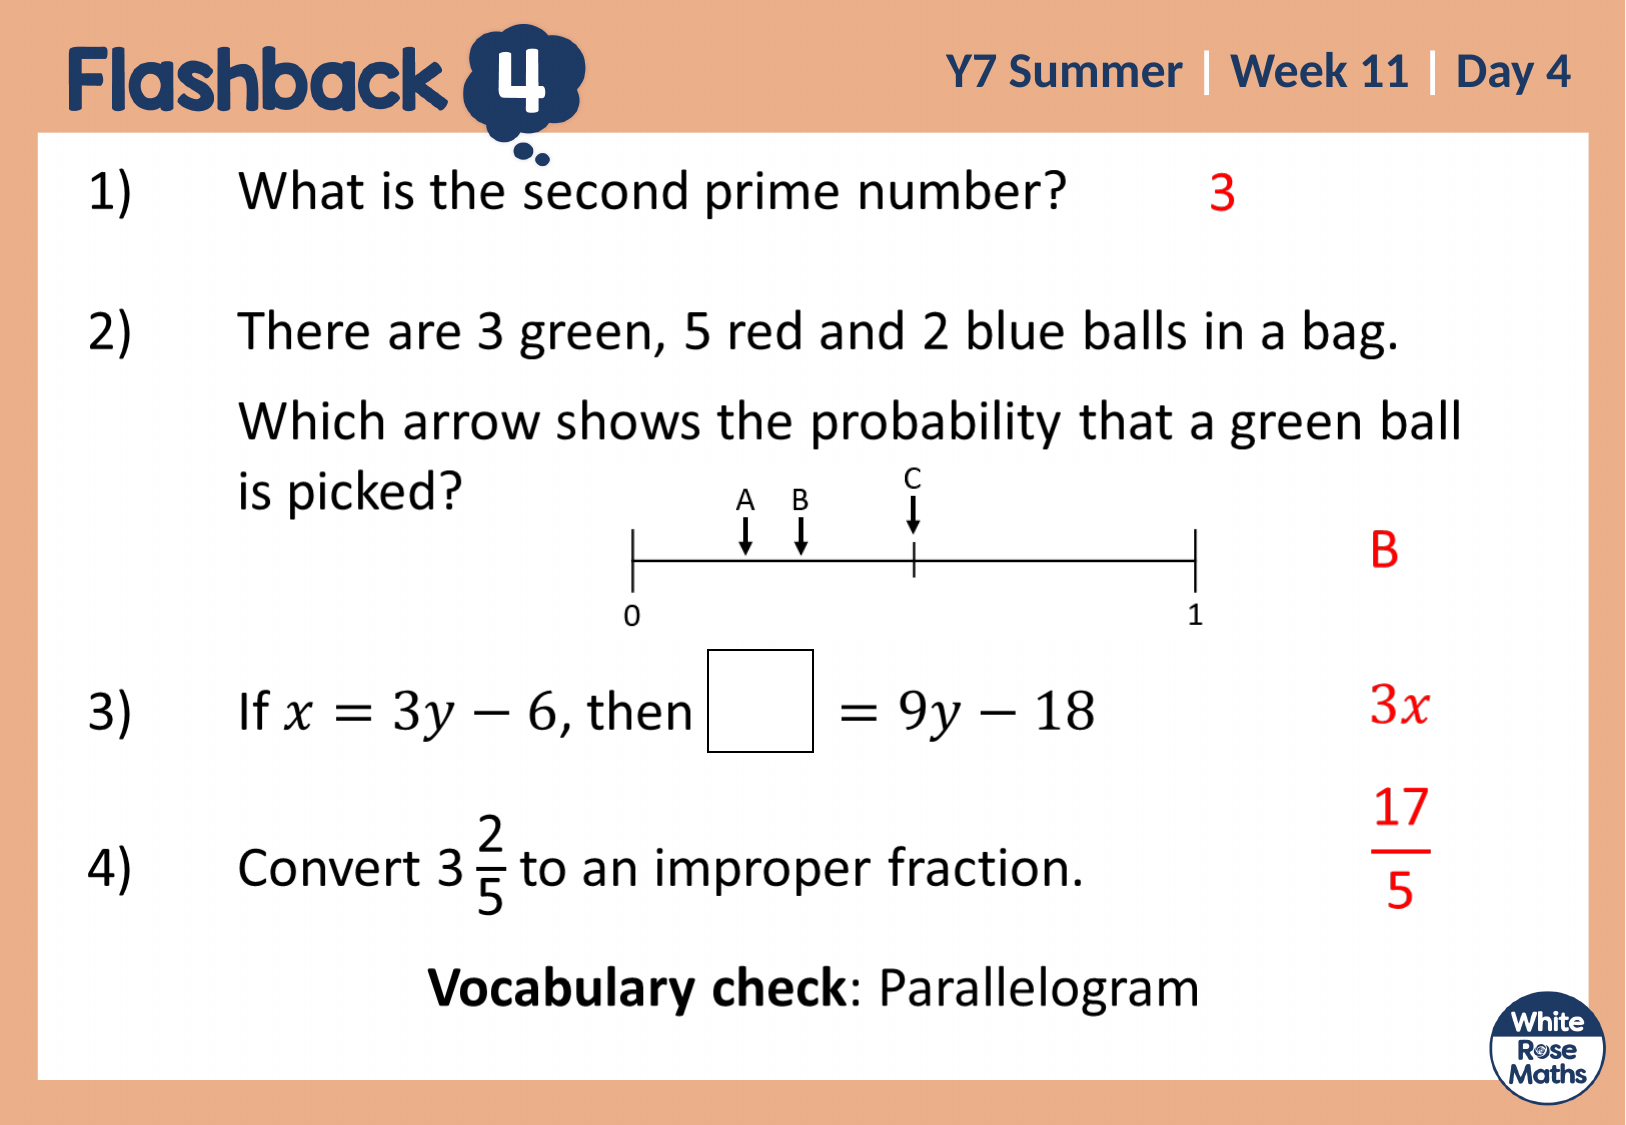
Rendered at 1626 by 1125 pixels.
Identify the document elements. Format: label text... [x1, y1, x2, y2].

text_box Y7 Summer | Week 11 | Day 4 [911, 36, 1587, 108]
picture [0, 0, 1626, 1125]
